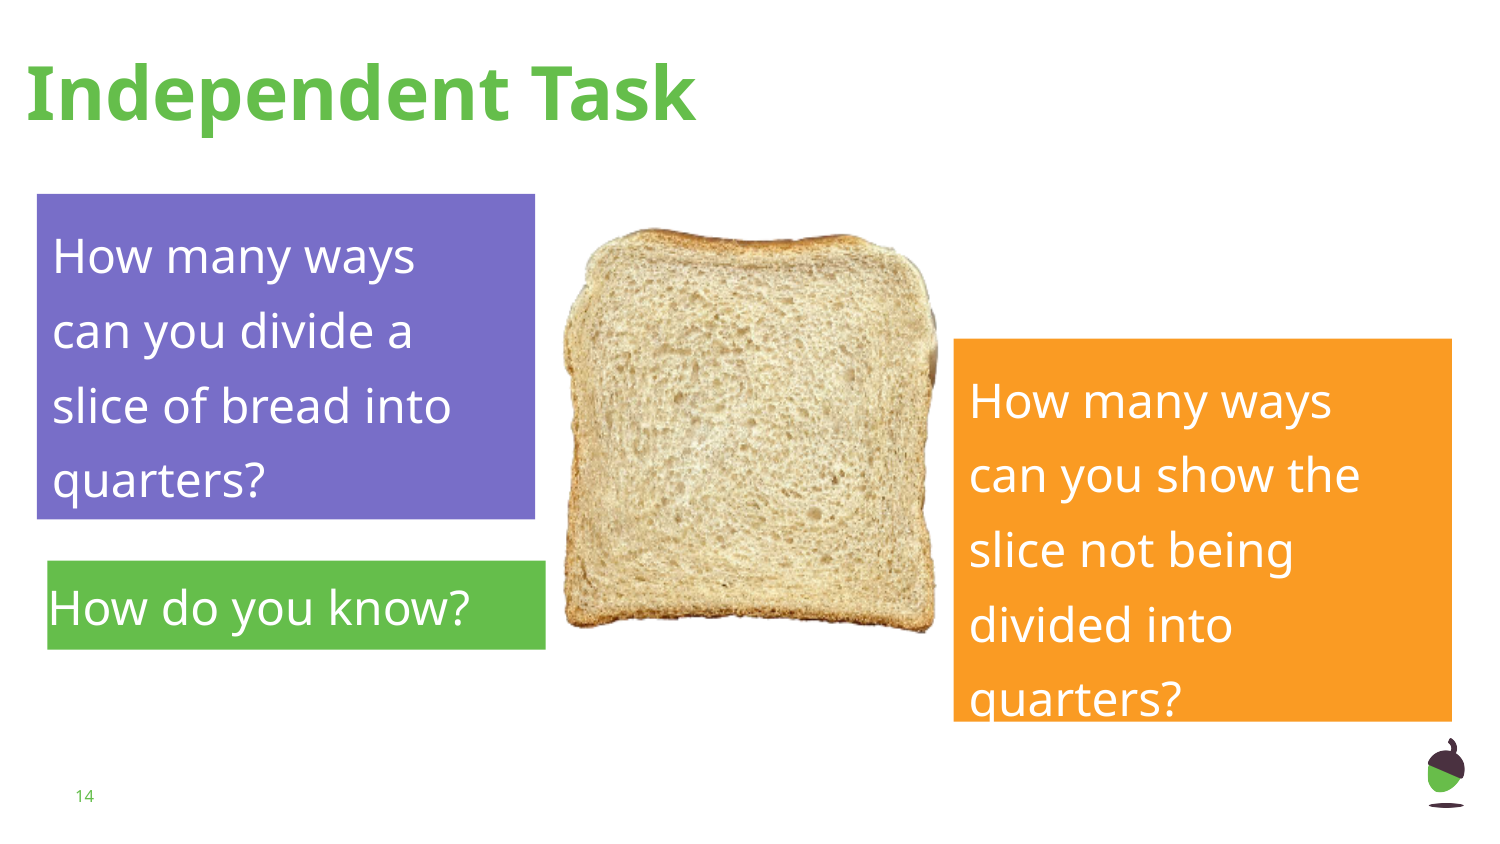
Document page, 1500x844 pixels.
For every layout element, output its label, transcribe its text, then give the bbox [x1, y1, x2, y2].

subtitle How many ways can you divide a slice of bread into quarters? [36, 193, 536, 520]
list How do you know? [47, 560, 540, 650]
picture [545, 223, 954, 650]
subtitle How many ways can you show the slice not being divided into quarters? [953, 338, 1452, 722]
picture [1427, 738, 1465, 808]
title Independent Task [26, 32, 1029, 146]
slide_number ‹#› [75, 786, 194, 816]
